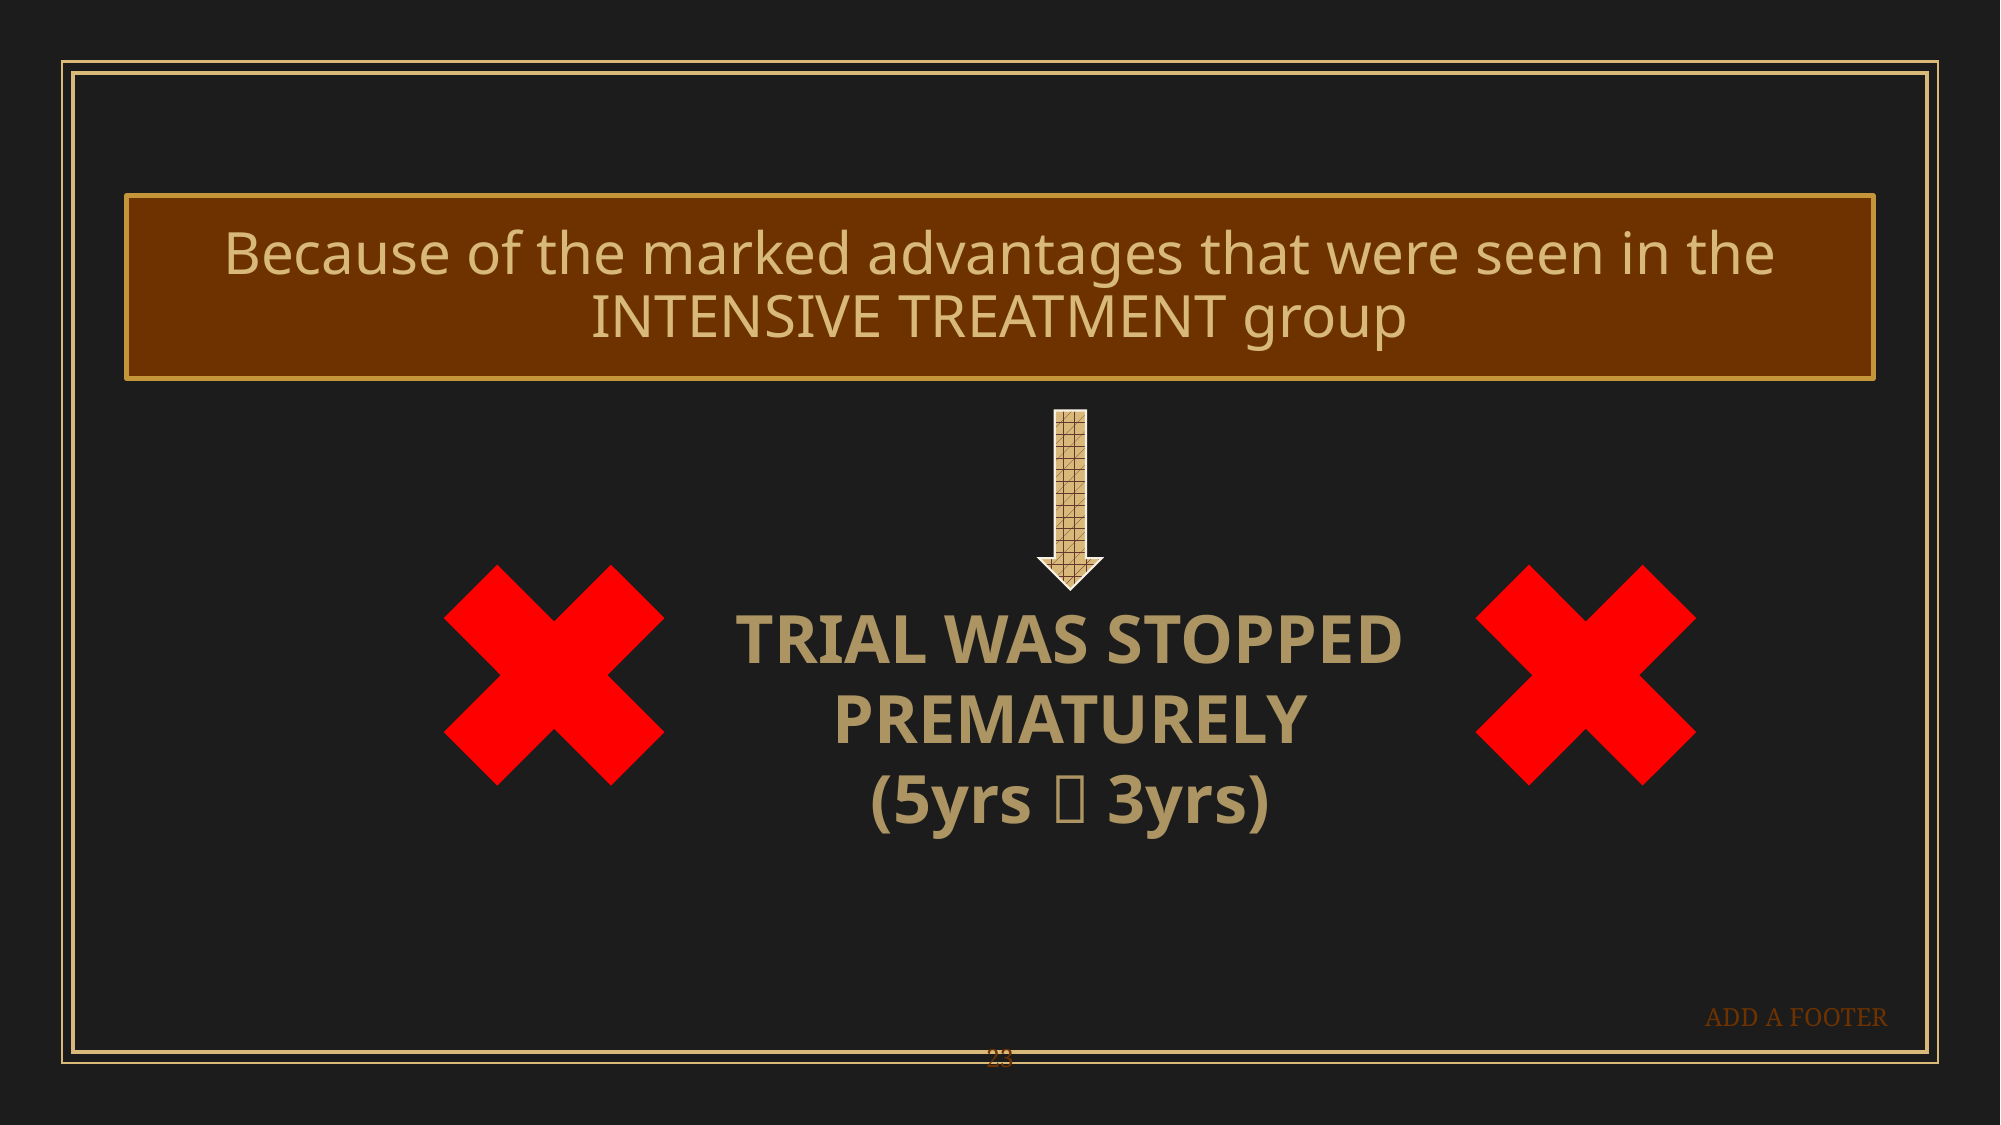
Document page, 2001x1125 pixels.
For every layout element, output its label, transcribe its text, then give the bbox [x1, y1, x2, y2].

text_box [1475, 564, 1697, 786]
slide_number 23 [954, 1029, 1045, 1089]
text_box TRIAL WAS STOPPED PREMATURELY (5yrs  3yrs) [534, 589, 1607, 845]
text_box [1039, 410, 1102, 590]
text_box Because of the marked advantages that were seen in the INTENSIVE TREATMENT group [126, 195, 1874, 379]
footer ADD A FOOTER [1345, 987, 1904, 1047]
text_box [443, 564, 665, 786]
